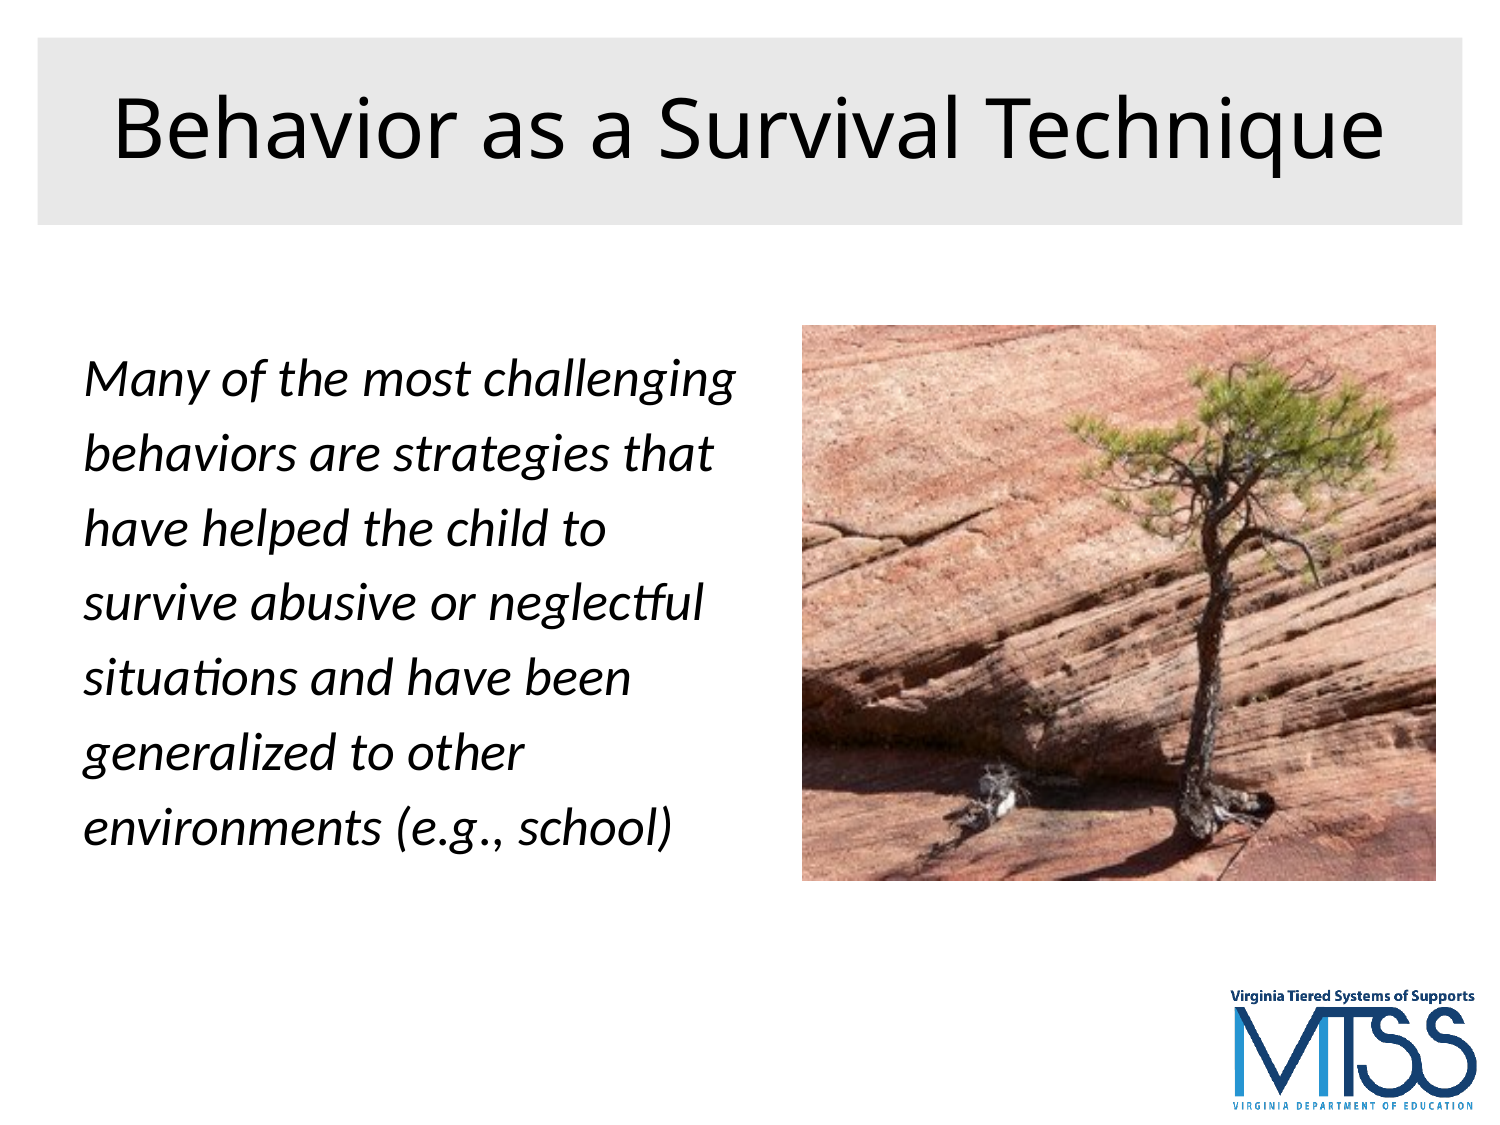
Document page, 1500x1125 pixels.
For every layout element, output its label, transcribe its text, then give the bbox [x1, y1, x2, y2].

picture [802, 325, 1436, 881]
title Behavior as a Survival Technique [36, 36, 1464, 227]
list Many of the most challenging behaviors are strategies that have helped the child to survive abusive or neglectful situations and have been generalized to other environments (e.g., school) [68, 325, 785, 881]
picture [1224, 985, 1481, 1115]
